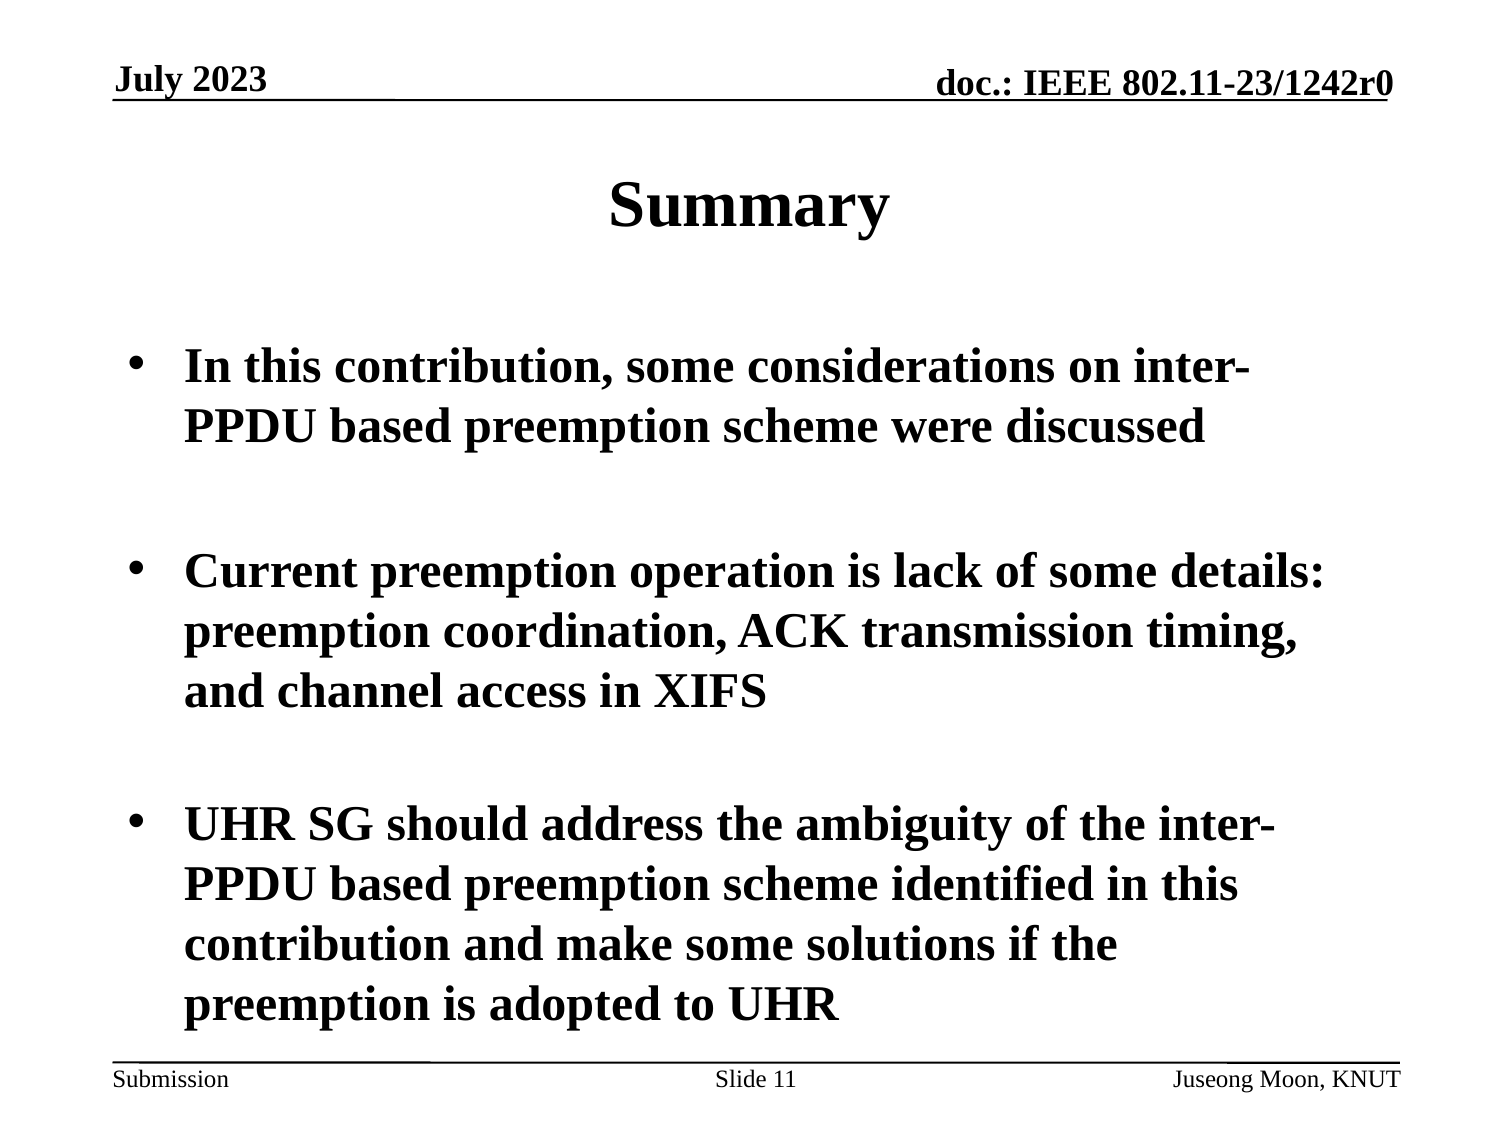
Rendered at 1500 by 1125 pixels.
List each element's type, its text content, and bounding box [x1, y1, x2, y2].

footer Juseong Moon, KNUT [878, 1061, 1402, 1093]
list In this contribution, some considerations on inter-PPDU based preemption scheme were discussed Current preemption operation is lack of some details: preemption coordination, ACK transmission timing, and channel access in XIFS UHR SG should address the ambiguity of the inter-PPDU based preemption scheme identified in this contribution and make some solutions if the preemption is adopted to UHR [112, 324, 1388, 1000]
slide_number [114, 54, 423, 100]
title Summary [112, 112, 1388, 288]
slide_number Slide 11 [712, 1061, 800, 1123]
